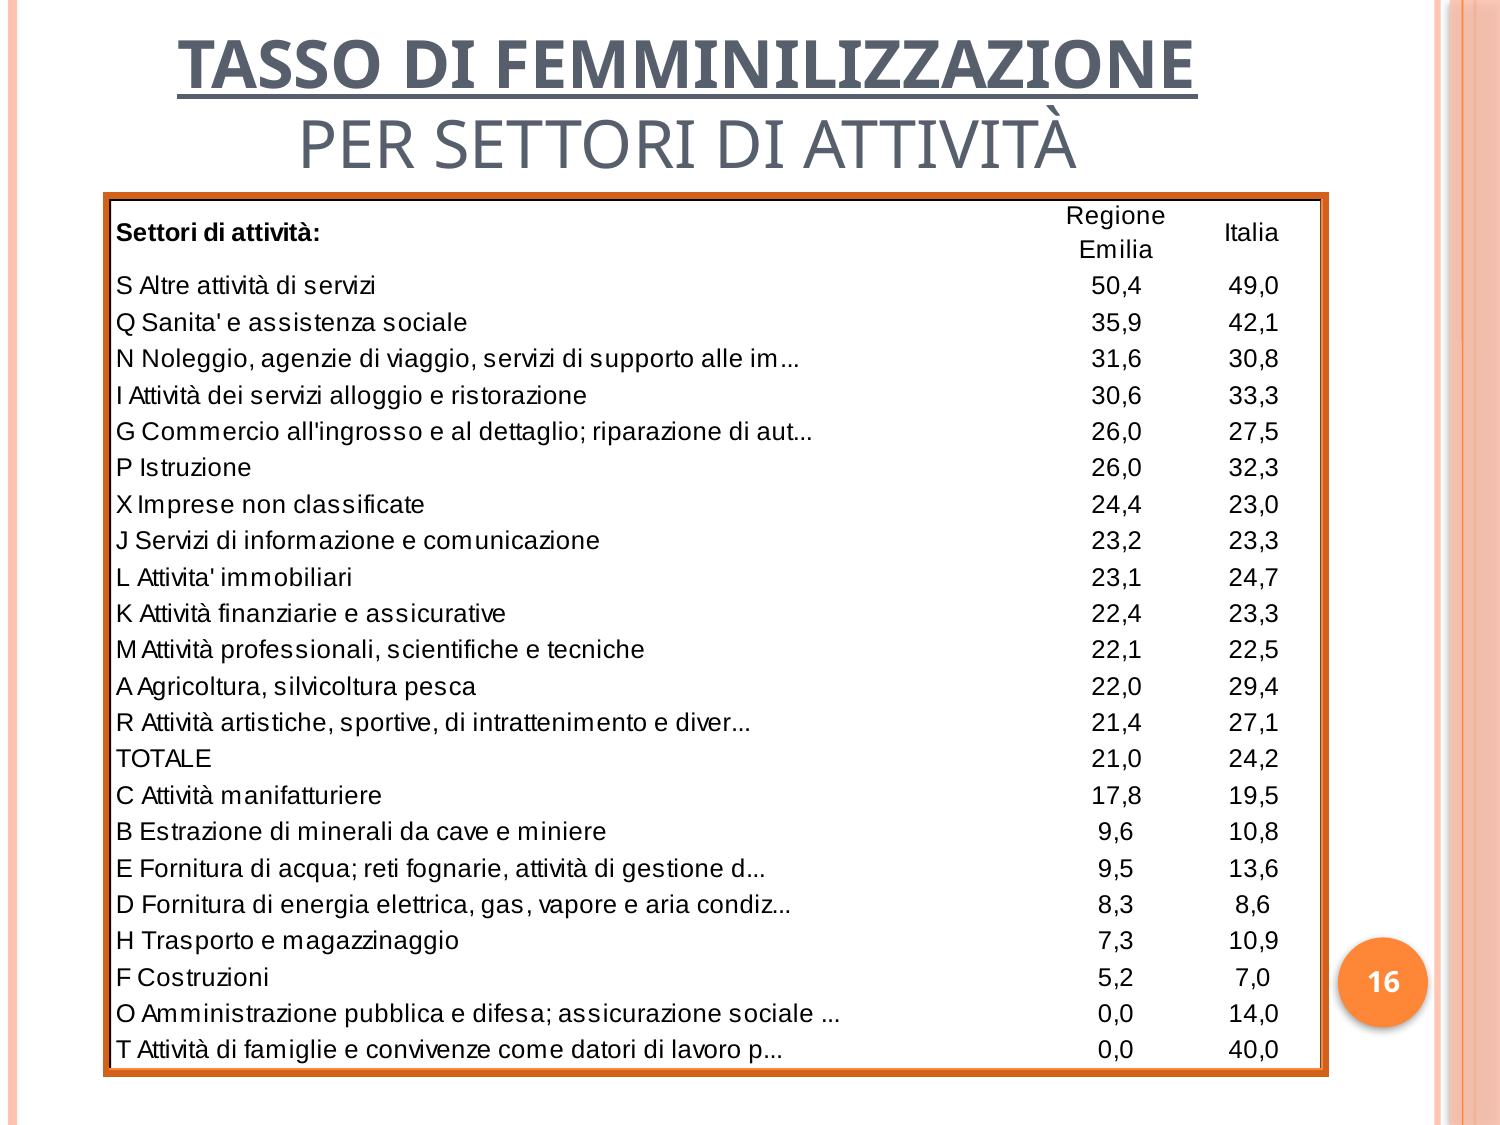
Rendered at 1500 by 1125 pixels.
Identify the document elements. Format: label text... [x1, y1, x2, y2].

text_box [108, 198, 1324, 1071]
title tasso di femminilizzazione per Settori di Attività [75, 2, 1300, 190]
slide_number 16 [1333, 940, 1434, 1027]
